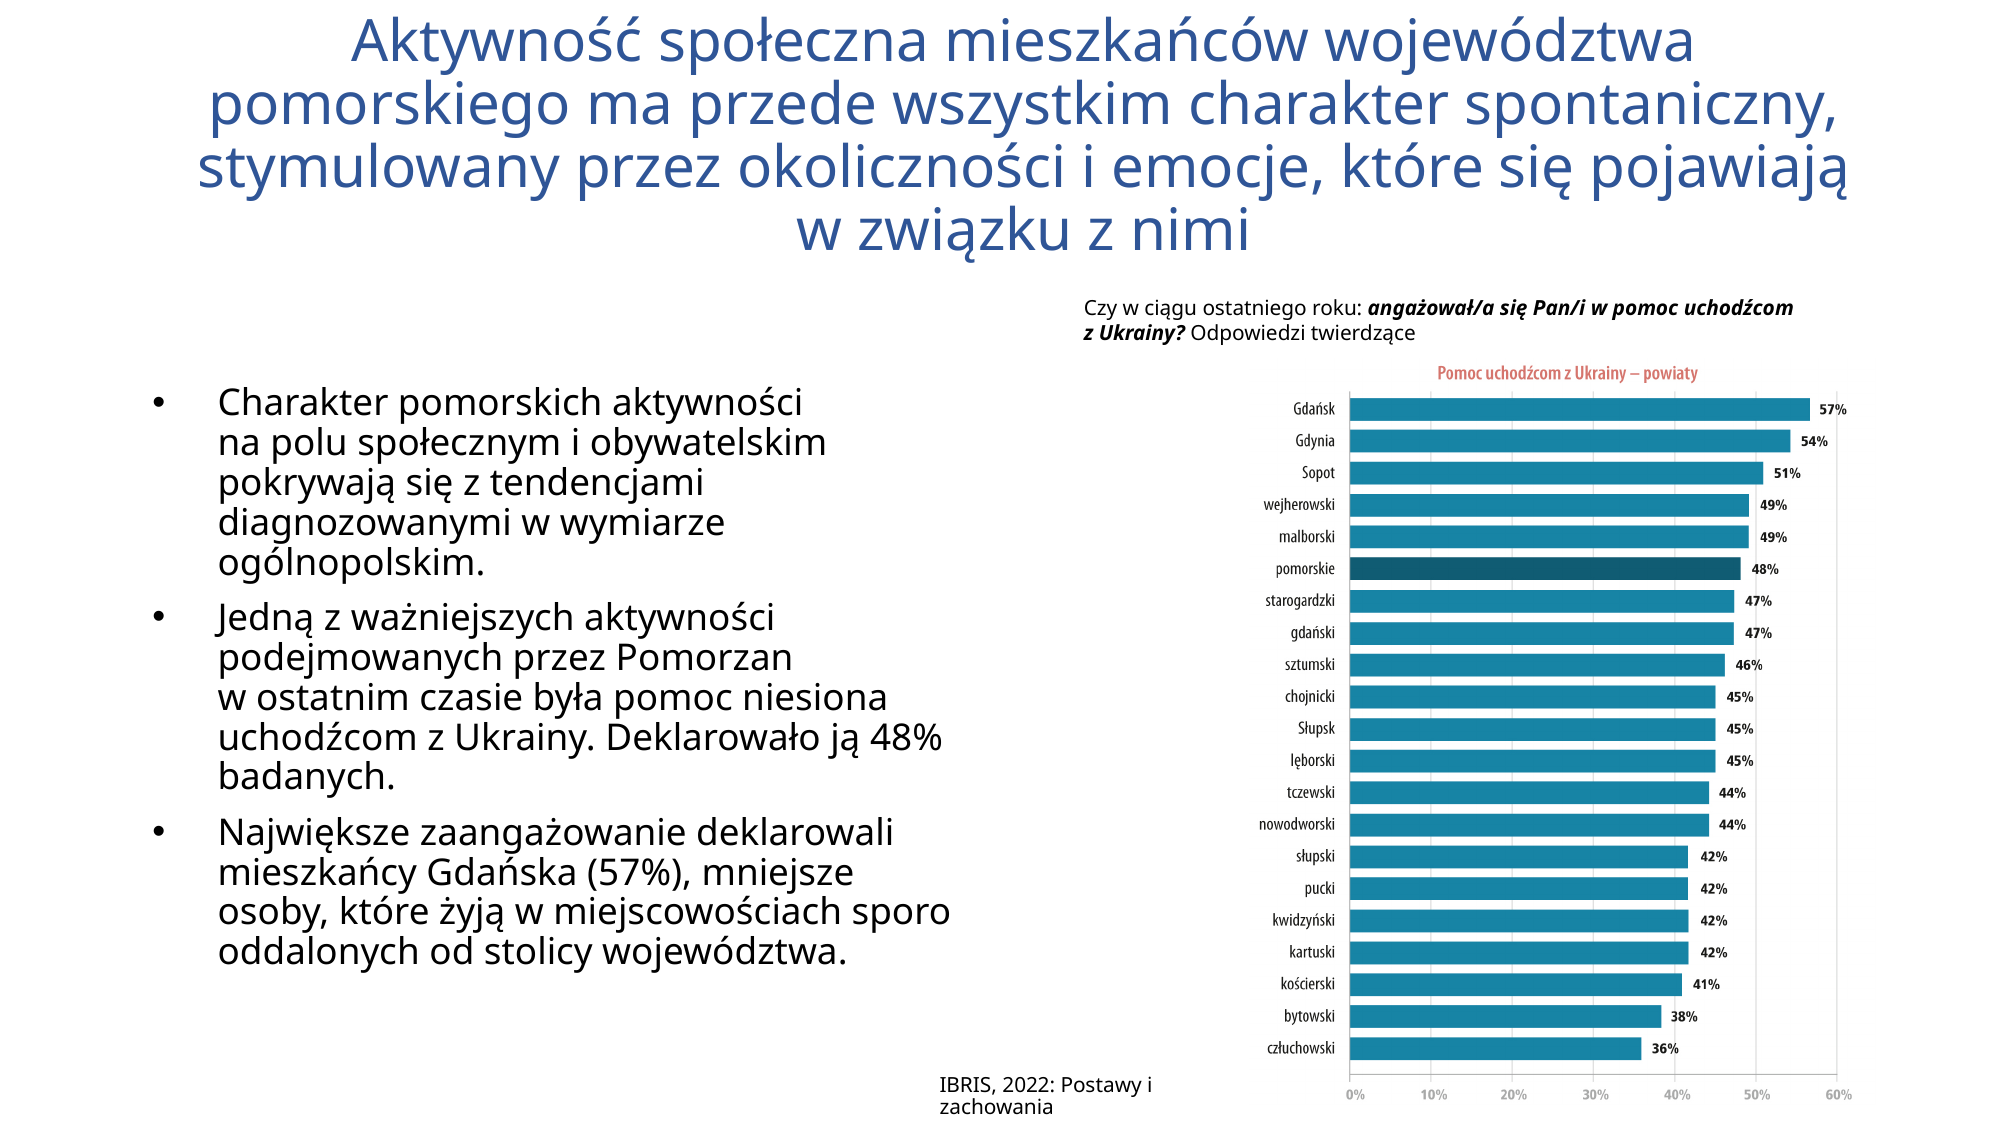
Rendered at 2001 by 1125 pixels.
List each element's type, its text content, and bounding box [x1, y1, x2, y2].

text_box Czy w ciągu ostatniego roku: angażował/a się Pan/i w pomoc uchodźcom z Ukrainy? Odpowiedzi twierdzące [1069, 287, 1887, 352]
text_box Aktywność społeczna mieszkańców województwa pomorskiego ma przede wszystkim charakter spontaniczny, stymulowany przez okoliczności i emocje, które się pojawiają w związku z nimi [161, 28, 1887, 246]
text_box Charakter pomorskich aktywności na polu społecznym i obywatelskim pokrywają się z tendencjami diagnozowanymi w wymiarze ogólnopolskim. Jedną z ważniejszych aktywności podejmowanych przez Pomorzan w ostatnim czasie była pomoc niesiona uchodźcom z Ukrainy. Deklarowało ją 48% badanych. Największe zaangażowanie deklarowali mieszkańcy Gdańska (57%), mniejsze osoby, które żyją w miejscowościach sporo oddalonych od stolicy województwa. [137, 376, 988, 1014]
text_box IBRIS, 2022: Postawy i zachowania [924, 1066, 1276, 1125]
picture [1249, 358, 1876, 1105]
